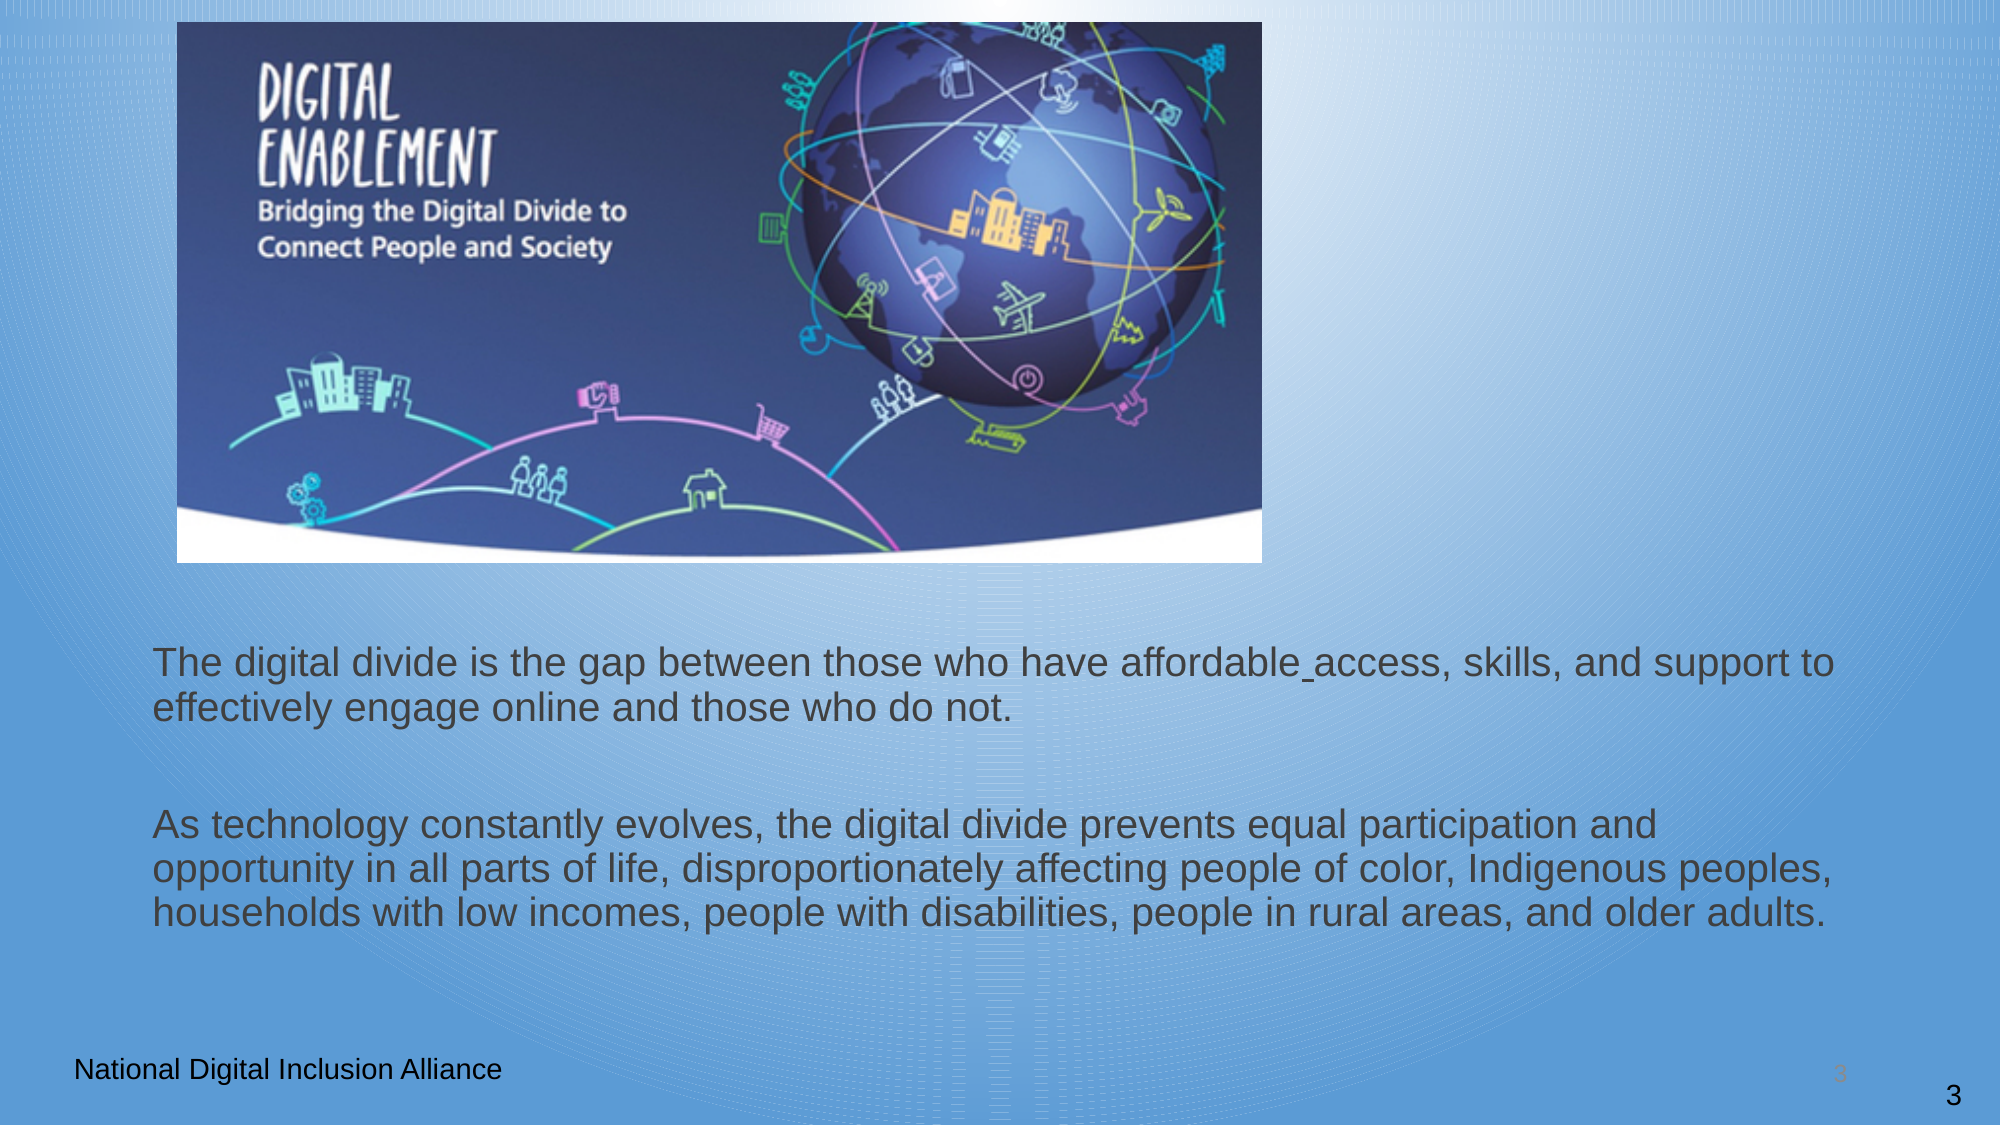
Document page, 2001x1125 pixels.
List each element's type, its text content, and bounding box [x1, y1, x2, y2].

footer [662, 1042, 1338, 1103]
text_box National Digital Inclusion Alliance [59, 1042, 663, 1093]
list The digital divide is the gap between those who have affordable access, skills, and support to effectively engage online and those who do not. As technology constantly evolves, the digital divide prevents equal participation and opportunity in all parts of life, disproportionately affecting people of color, Indigenous peoples, households with low incomes, people with disabilities, people in rural areas, and older adults. [137, 634, 1863, 962]
slide_number 3 [1412, 1042, 1863, 1103]
text_box 3 [1687, 1069, 1977, 1119]
picture [177, 22, 1262, 563]
